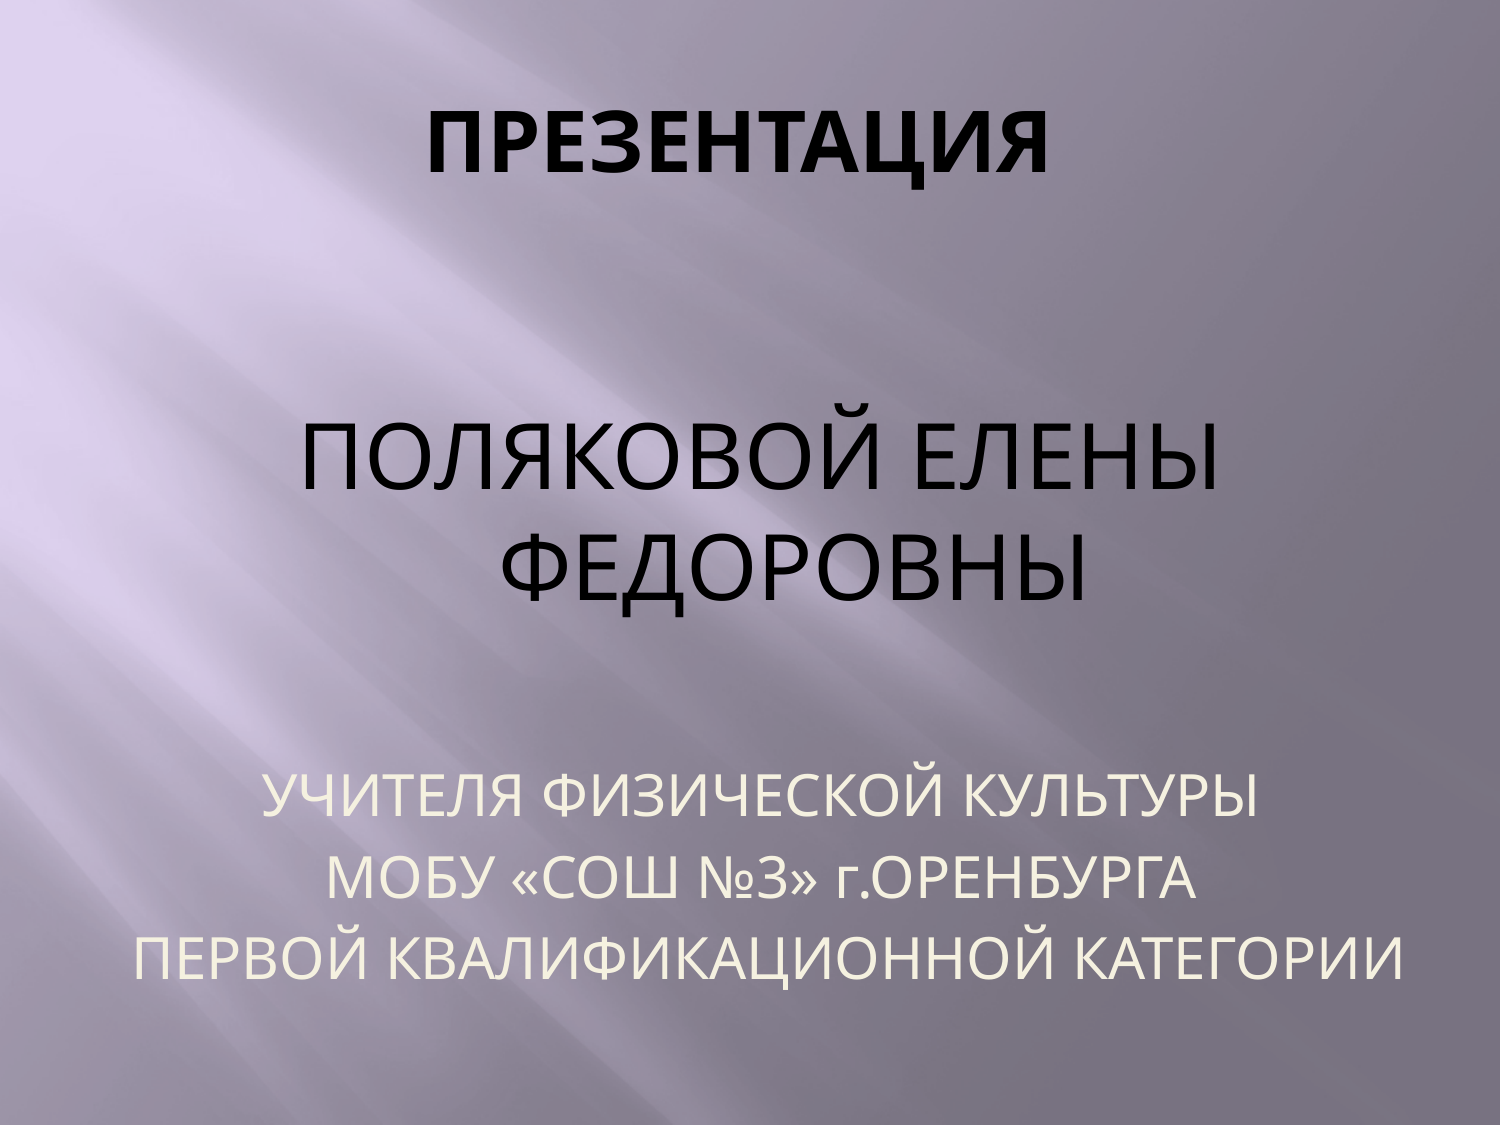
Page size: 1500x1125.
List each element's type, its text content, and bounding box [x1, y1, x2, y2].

list ПОЛЯКОВОЙ ЕЛЕНЫ ФЕДОРОВНЫ УЧИТЕЛЯ ФИЗИЧЕСКОЙ КУЛЬТУРЫ МОБУ «СОШ №3» г.ОРЕНБУРГА ПЕРВОЙ КВАЛИФИКАЦИОННОЙ КАТЕГОРИИ [75, 262, 1425, 1035]
title ПРЕЗЕНТАЦИЯ [75, 45, 1425, 233]
